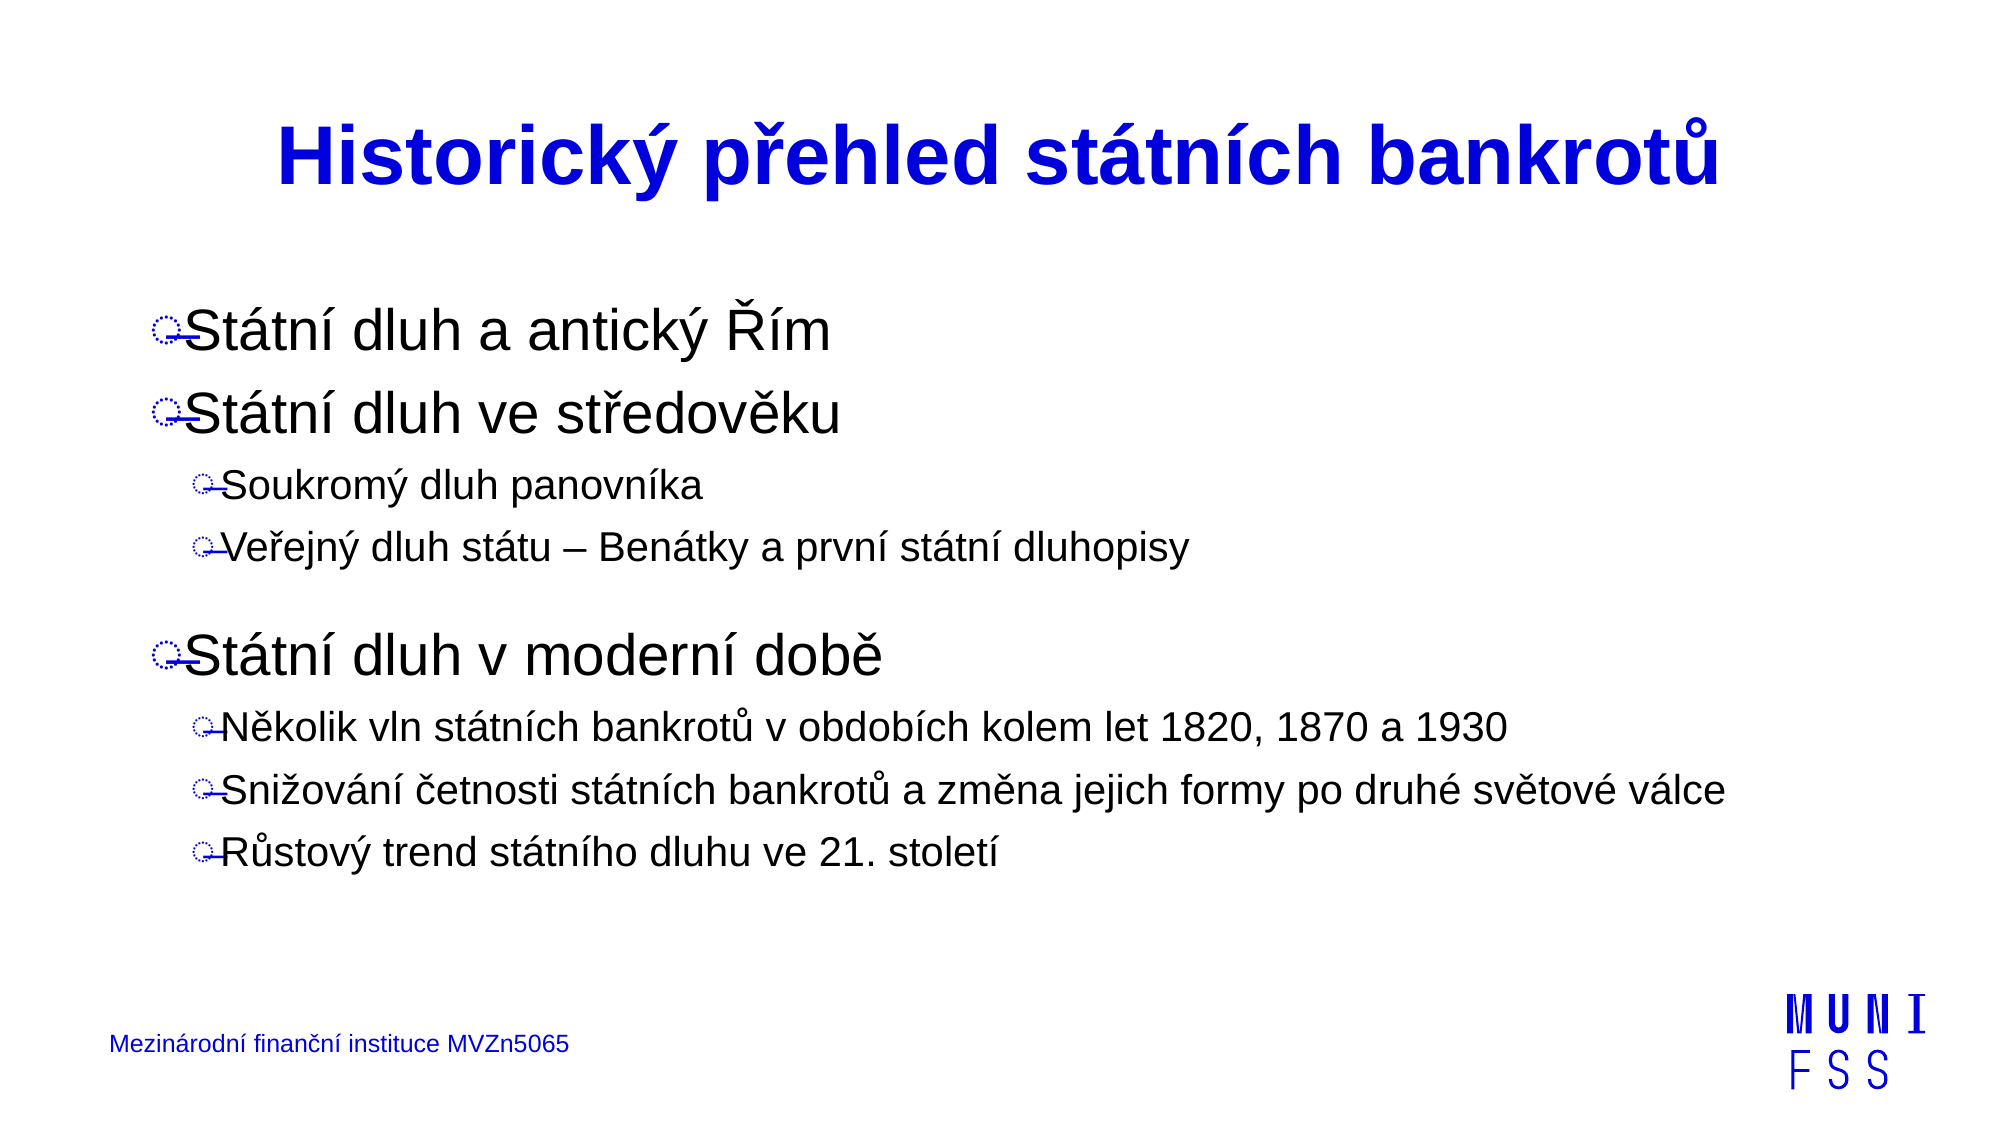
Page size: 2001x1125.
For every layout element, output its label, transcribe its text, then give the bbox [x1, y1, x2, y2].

list Státní dluh a antický Řím Státní dluh ve středověku Soukromý dluh panovníka Veřejný dluh státu – Benátky a první státní dluhopisy Státní dluh v moderní době Několik vln státních bankrotů v obdobích kolem let 1820, 1870 a 1930 Snižování četnosti státních bankrotů a změna jejich formy po druhé světové válce Růstový trend státního dluhu ve 21. století [137, 292, 1863, 970]
title Historický přehled státních bankrotů [118, 118, 1883, 193]
footer Mezinárodní finanční instituce MVZn5065 [109, 1021, 1409, 1063]
